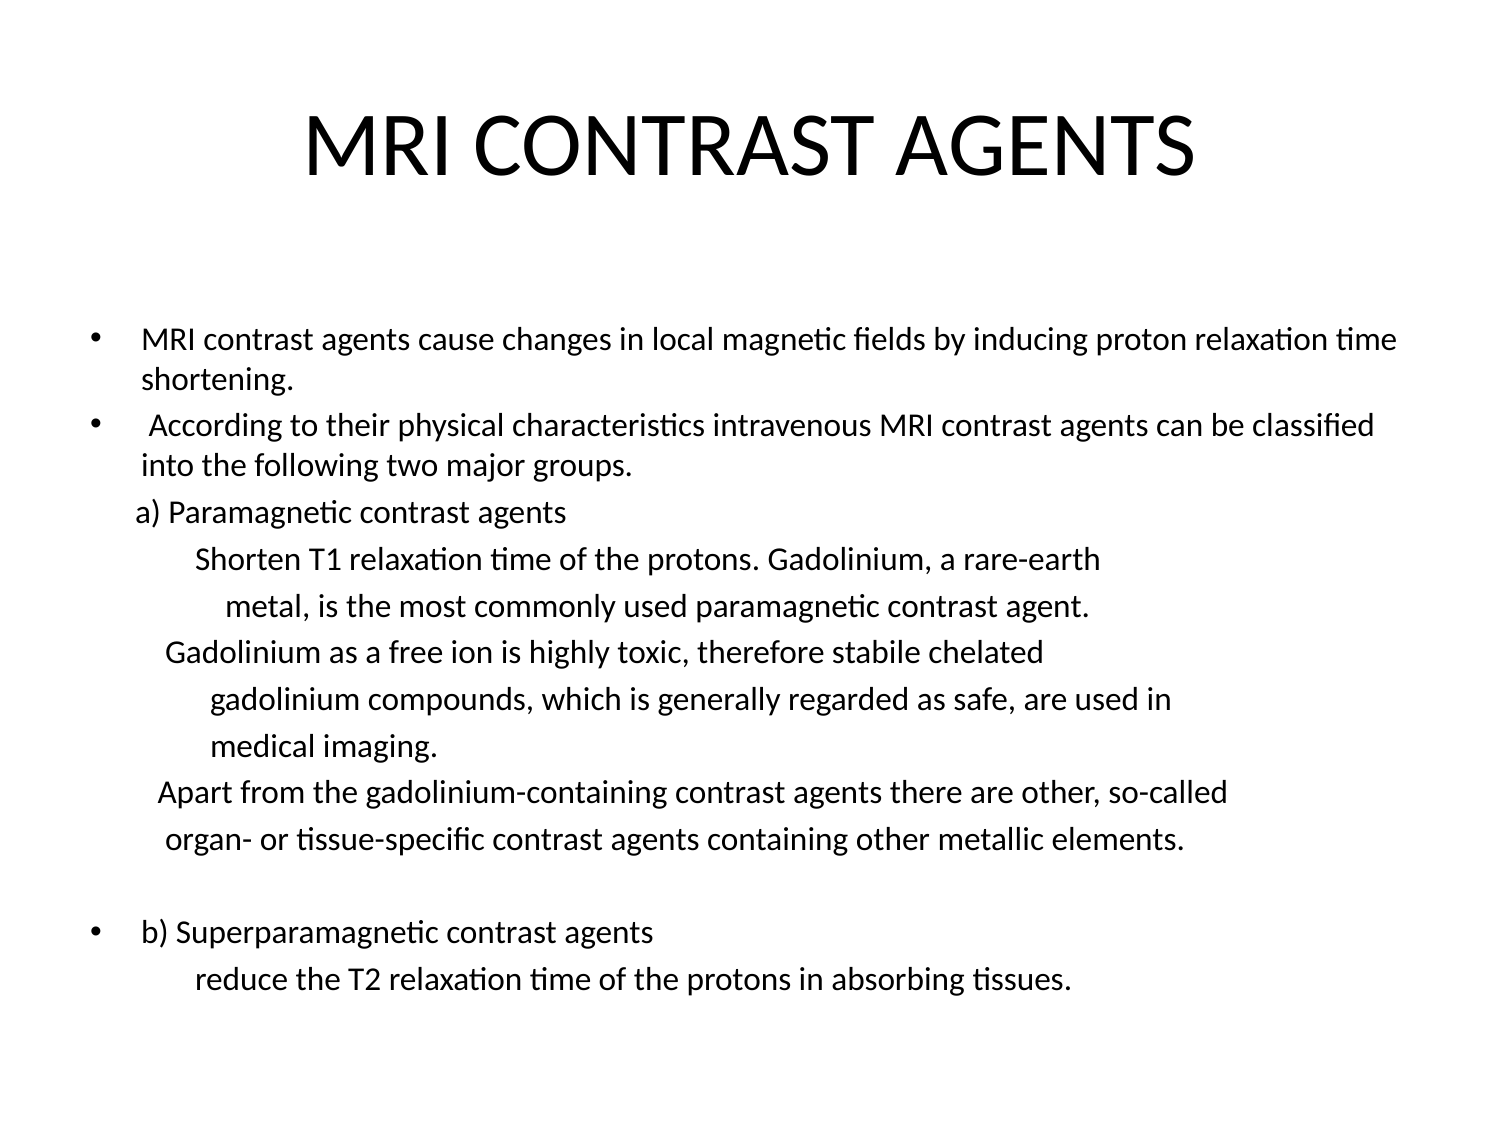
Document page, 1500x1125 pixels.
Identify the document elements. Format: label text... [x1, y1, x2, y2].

title MRI CONTRAST AGENTS [75, 45, 1425, 233]
list MRI contrast agents cause changes in local magnetic fields by inducing proton relaxation time shortening. According to their physical characteristics intravenous MRI contrast agents can be classified into the following two major groups. a) Paramagnetic contrast agents Shorten T1 relaxation time of the protons. Gadolinium, a rare-earth metal, is the most commonly used paramagnetic contrast agent. Gadolinium as a free ion is highly toxic, therefore stabile chelated gadolinium compounds, which is generally regarded as safe, are used in medical imaging. Apart from the gadolinium-containing contrast agents there are other, so-called organ- or tissue-specific contrast agents containing other metallic elements. b) Superparamagnetic contrast agents reduce the T2 relaxation time of the protons in absorbing tissues. [75, 262, 1425, 1005]
